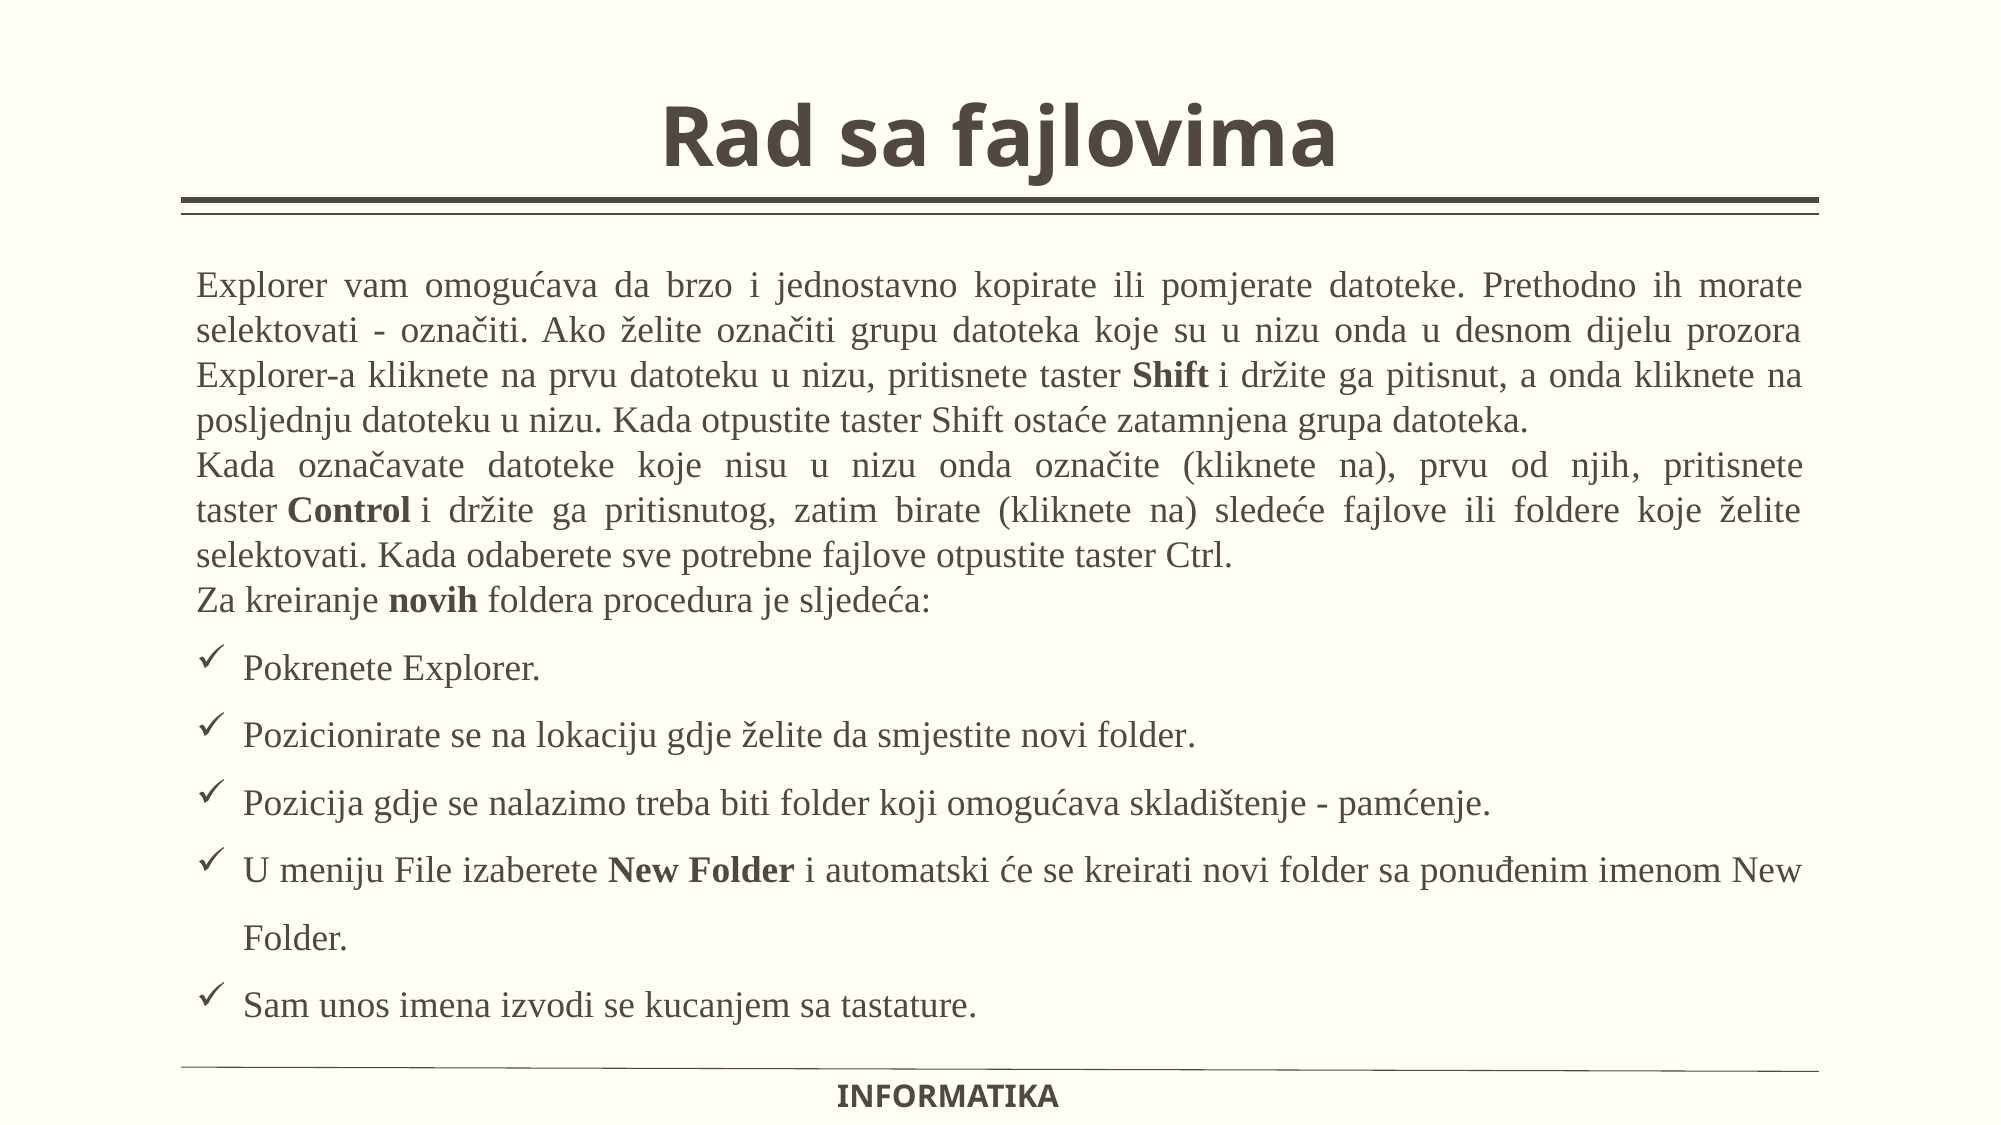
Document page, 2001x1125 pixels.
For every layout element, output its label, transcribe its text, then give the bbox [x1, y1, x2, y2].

text_box INFORMATIKA [726, 1083, 1170, 1122]
title Rad sa fajlovima [181, 12, 1819, 193]
text_box Explorer vam omogućava da brzo i jednostavno kopirate ili pomjerate datoteke. Prethodno ih morate selektovati - označiti. Ako želite označiti grupu datoteka koje su u nizu onda u desnom dijelu prozora Explorer-a kliknete na prvu datoteku u nizu, pritisnete taster Shift i držite ga pitisnut, a onda kliknete na posljednju datoteku u nizu. Kada otpustite taster Shift ostaće zatamnjena grupa datoteka. Kada označavate datoteke koje nisu u nizu onda označite (kliknete na), prvu od njih, pritisnete taster Control i držite ga pritisnutog, zatim birate (kliknete na) sledeće fajlove ili foldere koje želite selektovati. Kada odaberete sve potrebne fajlove otpustite taster Ctrl. Za kreiranje novih foldera procedura je sljedeća: Pokrenete Explorer. Pozicionirate se na lokaciju gdje želite da smjestite novi folder. Pozicija gdje se nalazimo treba biti folder koji omogućava skladištenje - pamćenje. U meniju File izaberete New Folder i automatski će se kreirati novi folder sa ponuđenim imenom New Folder. Sam unos imena izvodi se kucanjem sa tastature. [181, 252, 1819, 1033]
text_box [181, 1067, 1819, 1072]
